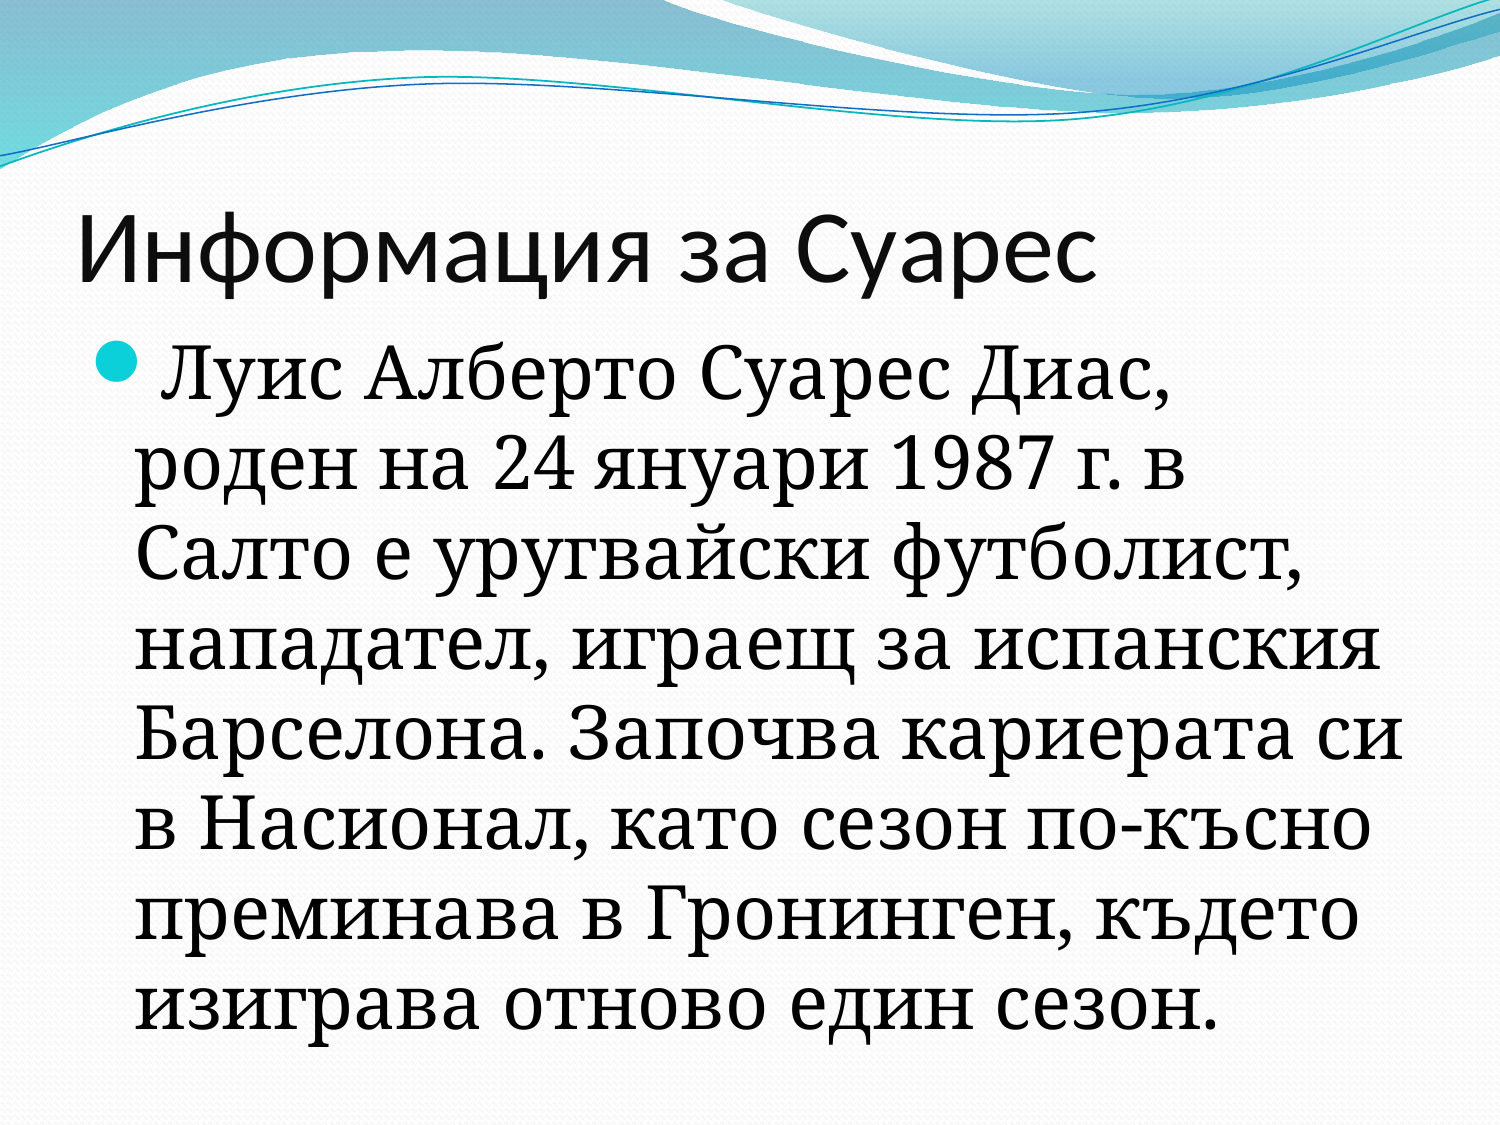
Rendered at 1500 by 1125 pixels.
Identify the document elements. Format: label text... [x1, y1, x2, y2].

title Информация за Суарес [75, 115, 1425, 303]
list Луис Алберто Суарес Диас, роден на 24 януари 1987 г. в Салто е уругвайски футболист, нападател, играещ за испанския Барселона. Започва кариерата си в Насионал, като сезон по-късно преминава в Гронинген, където изиграва отново един сезон. [75, 317, 1425, 1038]
